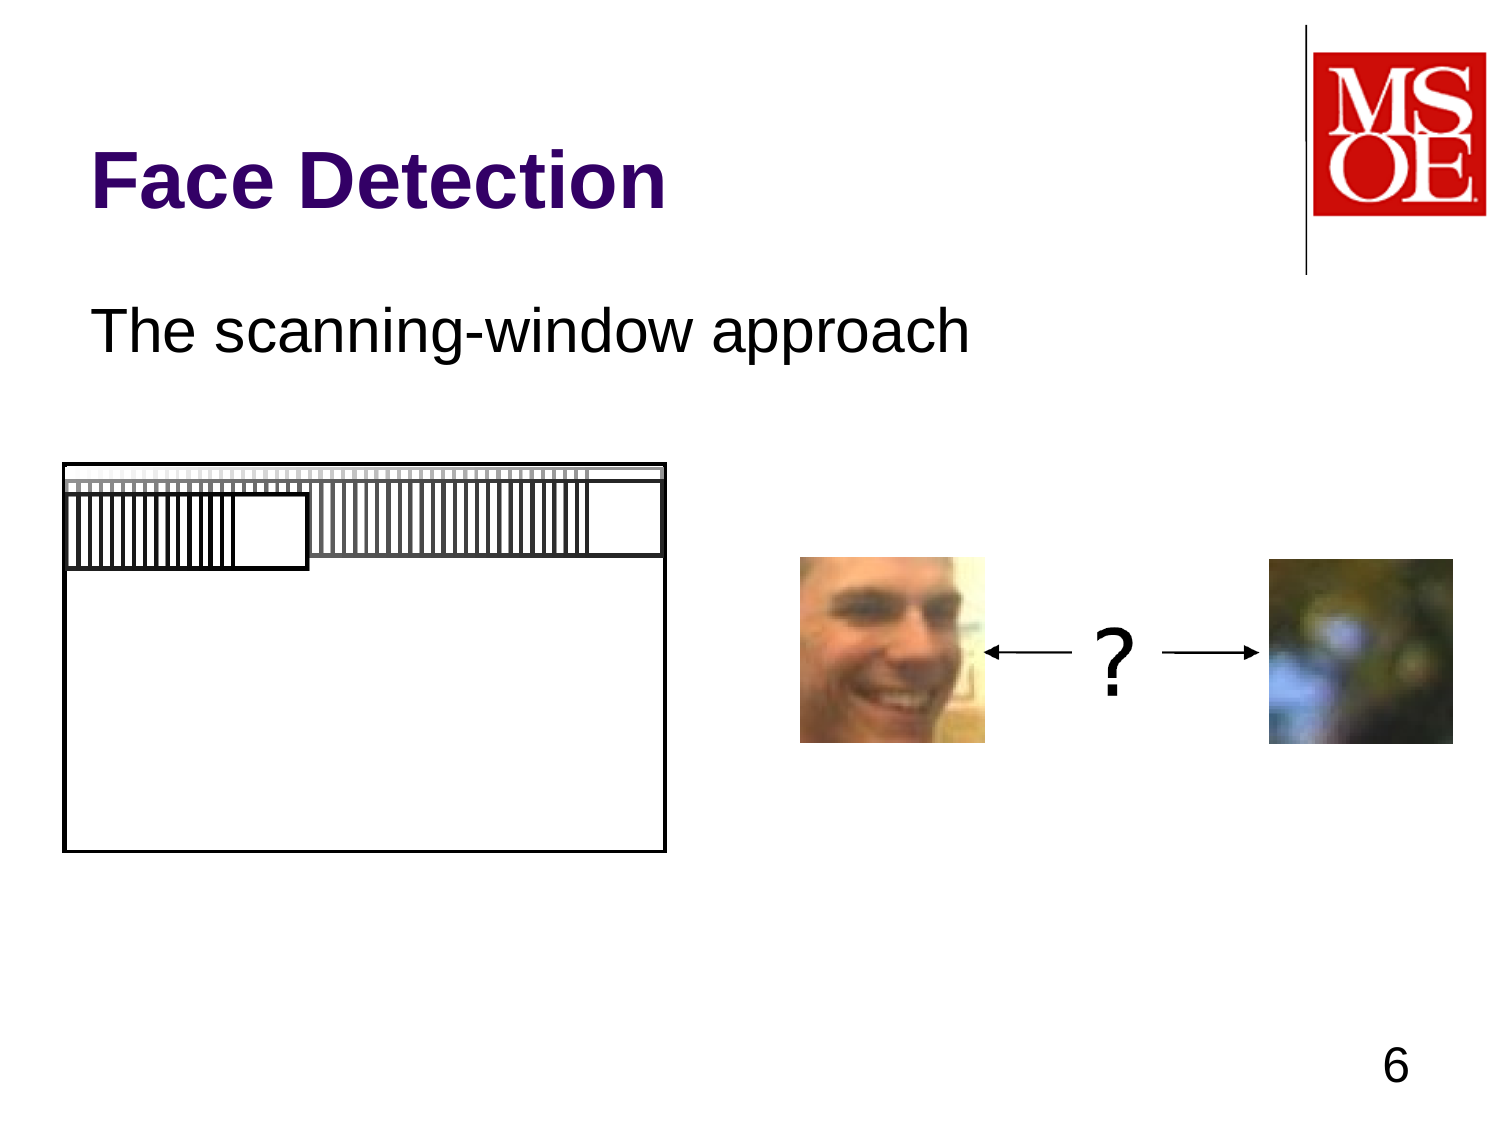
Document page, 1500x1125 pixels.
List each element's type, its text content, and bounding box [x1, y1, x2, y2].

picture [799, 557, 1453, 744]
picture [62, 462, 667, 854]
title Face Detection [75, 20, 1313, 233]
slide_number 6 [1074, 1024, 1426, 1101]
picture [1313, 37, 1488, 232]
list The scanning-window approach [75, 282, 1425, 1006]
